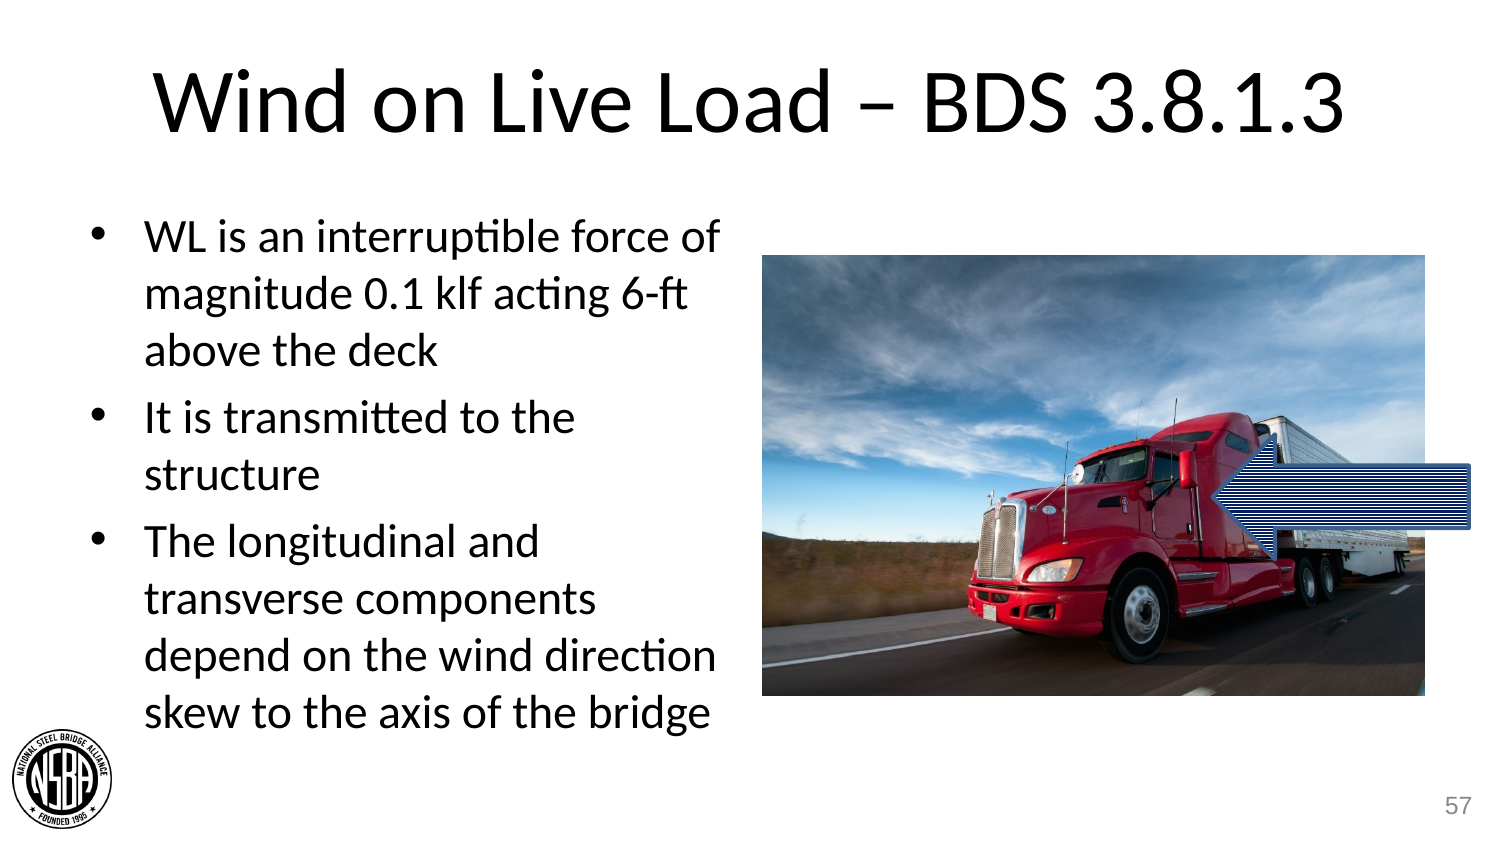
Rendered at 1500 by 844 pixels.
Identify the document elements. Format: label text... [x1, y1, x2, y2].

slide_number 57 [1137, 782, 1488, 828]
list WL is an interruptible force of magnitude 0.1 klf acting 6-ft above the deck It is transmitted to the structure The longitudinal and transverse components depend on the wind direction skew to the axis of the bridge [75, 196, 738, 754]
text_box [1429, 463, 1471, 531]
picture [12, 729, 112, 829]
title Wind on Live Load – BDS 3.8.1.3 [75, 33, 1425, 175]
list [762, 254, 1426, 696]
